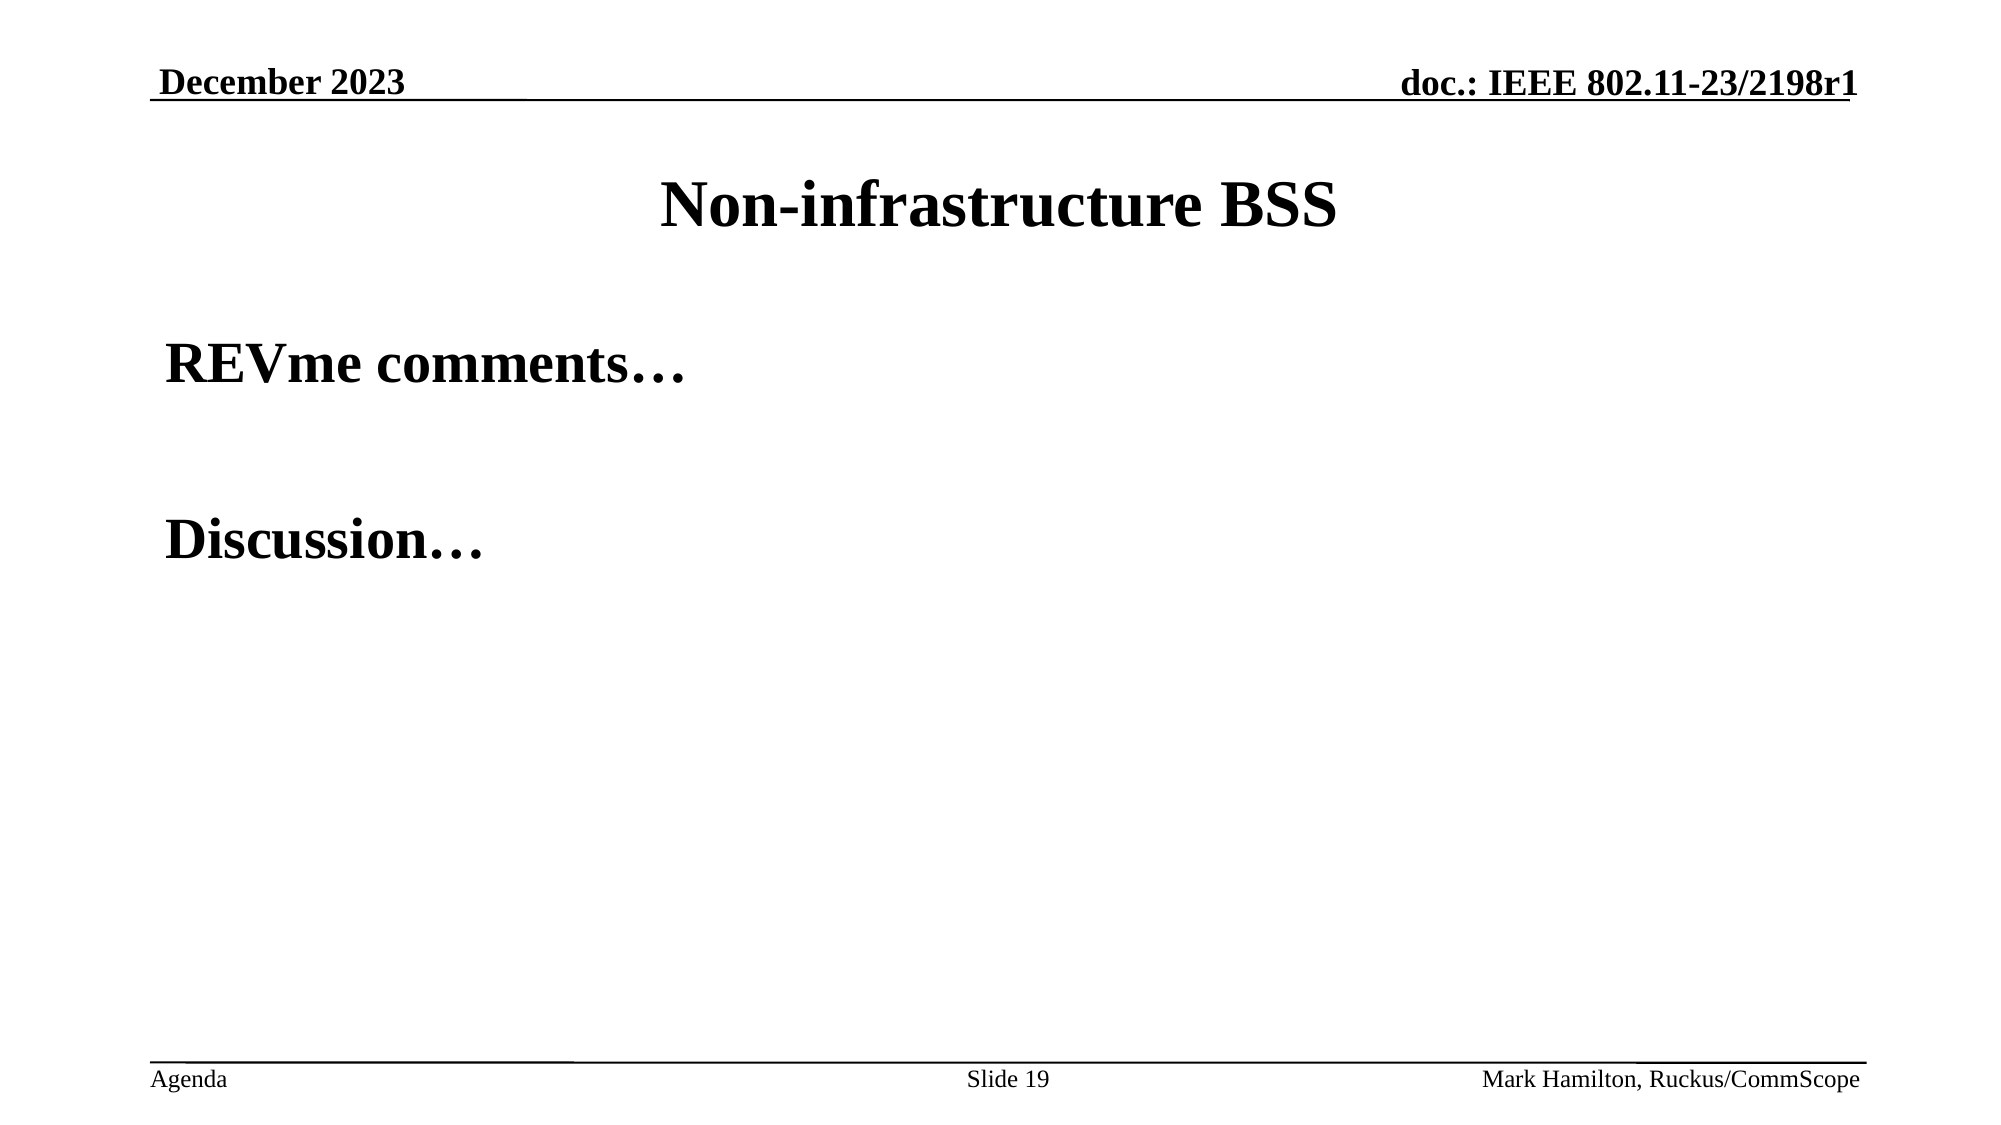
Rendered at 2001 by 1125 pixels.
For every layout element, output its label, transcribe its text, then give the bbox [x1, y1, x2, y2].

title Non-infrastructure BSS [149, 112, 1850, 288]
slide_number Slide 19 [950, 1061, 1067, 1123]
list REVme comments… Discussion… [149, 324, 1850, 1000]
